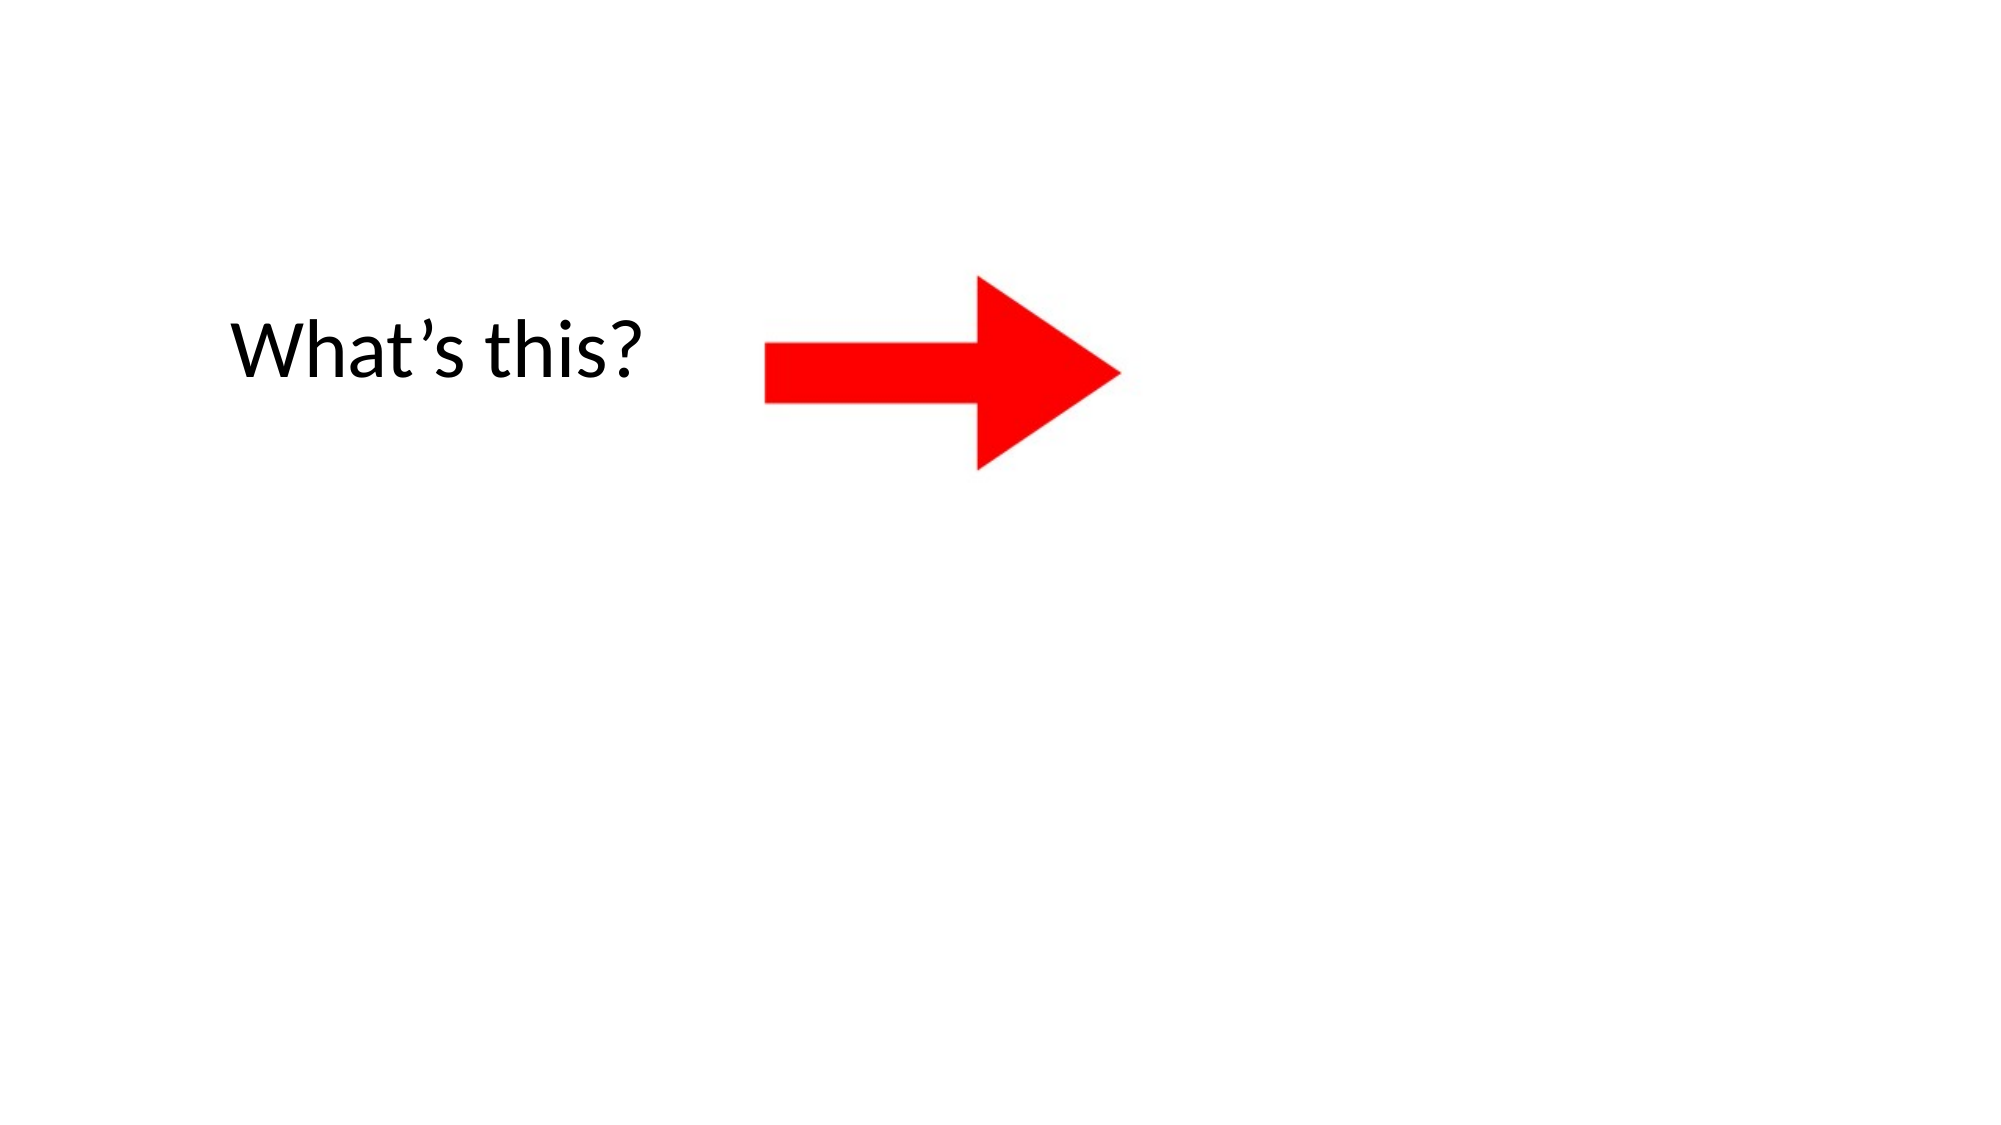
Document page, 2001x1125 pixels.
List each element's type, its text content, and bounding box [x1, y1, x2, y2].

picture [740, 250, 1147, 500]
text_box What’s this? [215, 286, 740, 402]
